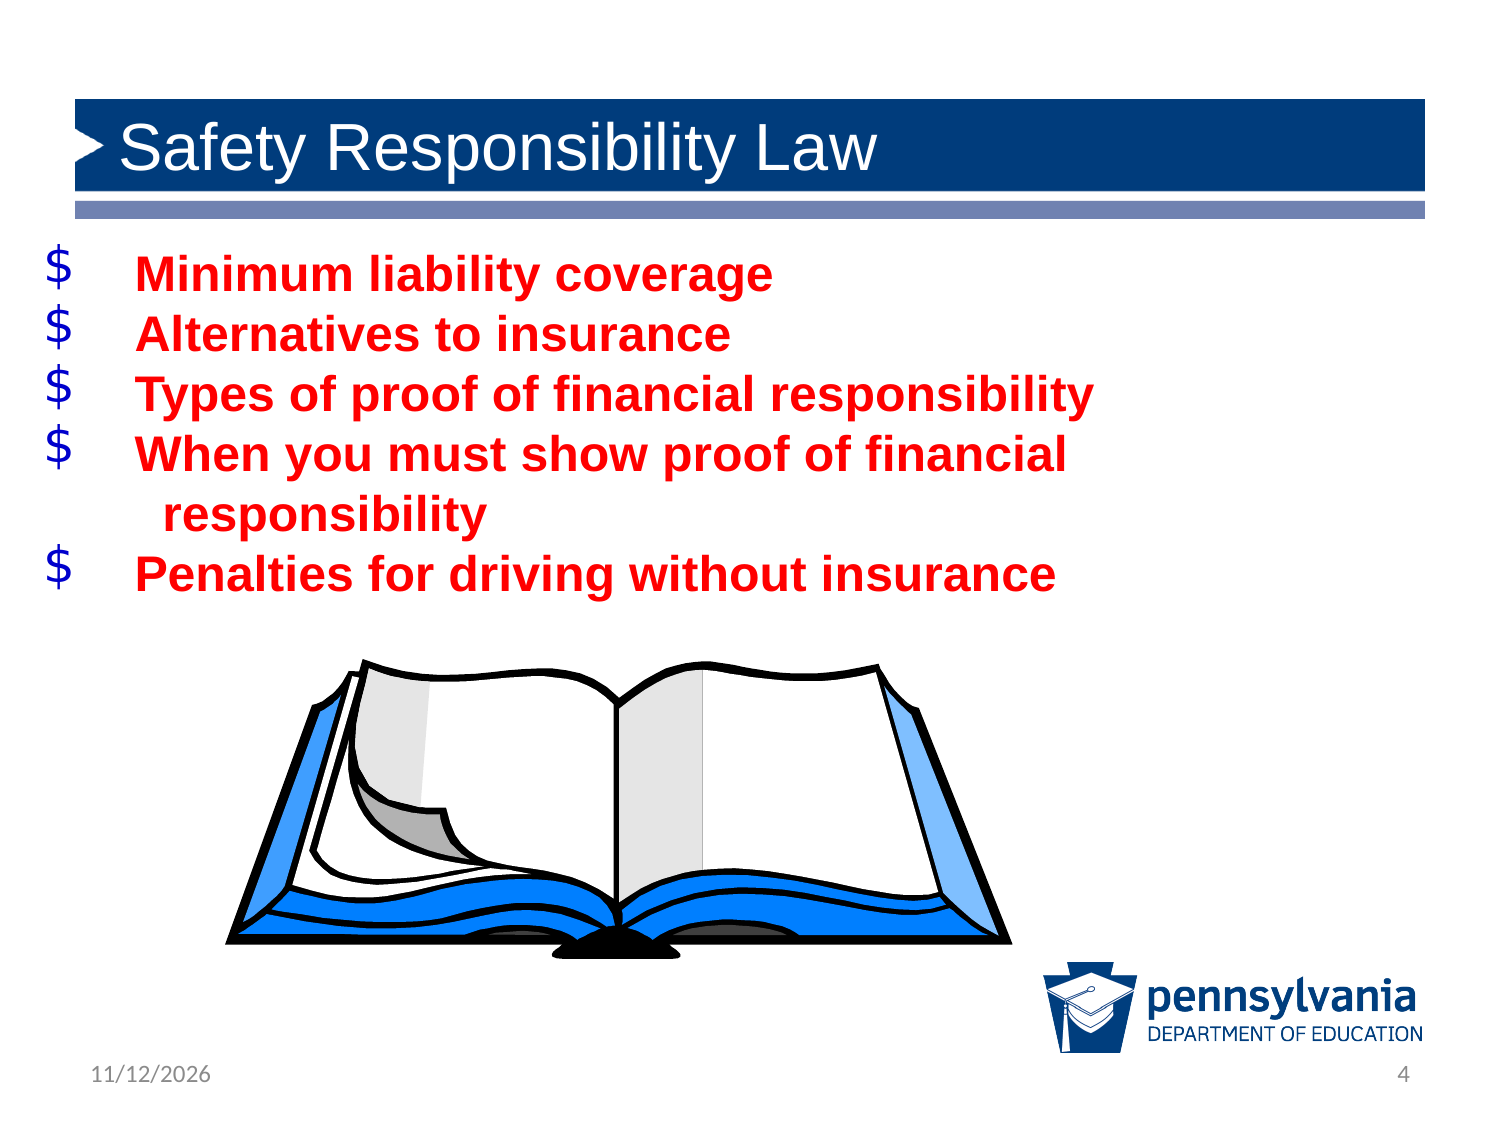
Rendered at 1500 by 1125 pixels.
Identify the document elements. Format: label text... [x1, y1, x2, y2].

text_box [224, 631, 1013, 962]
text_box Minimum liability coverage Alternatives to insurance Types of proof of financial responsibility When you must show proof of financial responsibility Penalties for driving without insurance [0, 233, 1388, 609]
title Safety Responsibility Law [75, 50, 1425, 238]
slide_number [75, 1042, 425, 1103]
slide_number 4 [1074, 1042, 1425, 1103]
picture [1043, 962, 1422, 1053]
